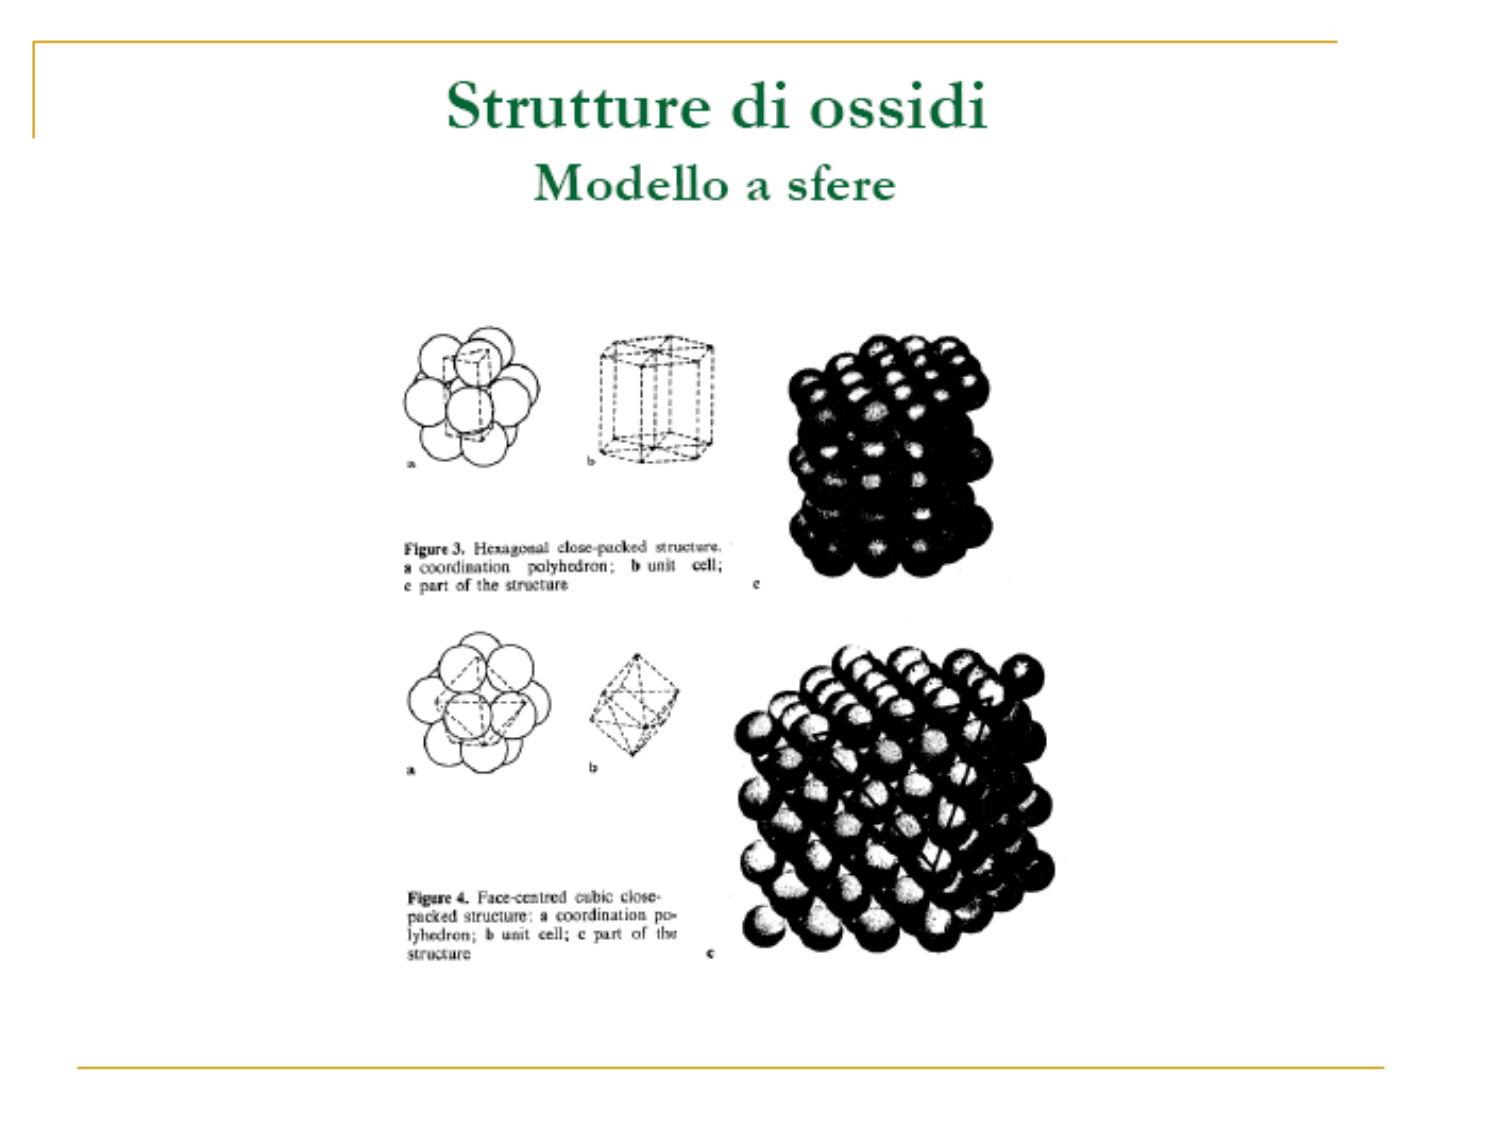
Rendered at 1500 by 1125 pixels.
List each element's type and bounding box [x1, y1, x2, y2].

picture [31, 34, 1453, 1079]
